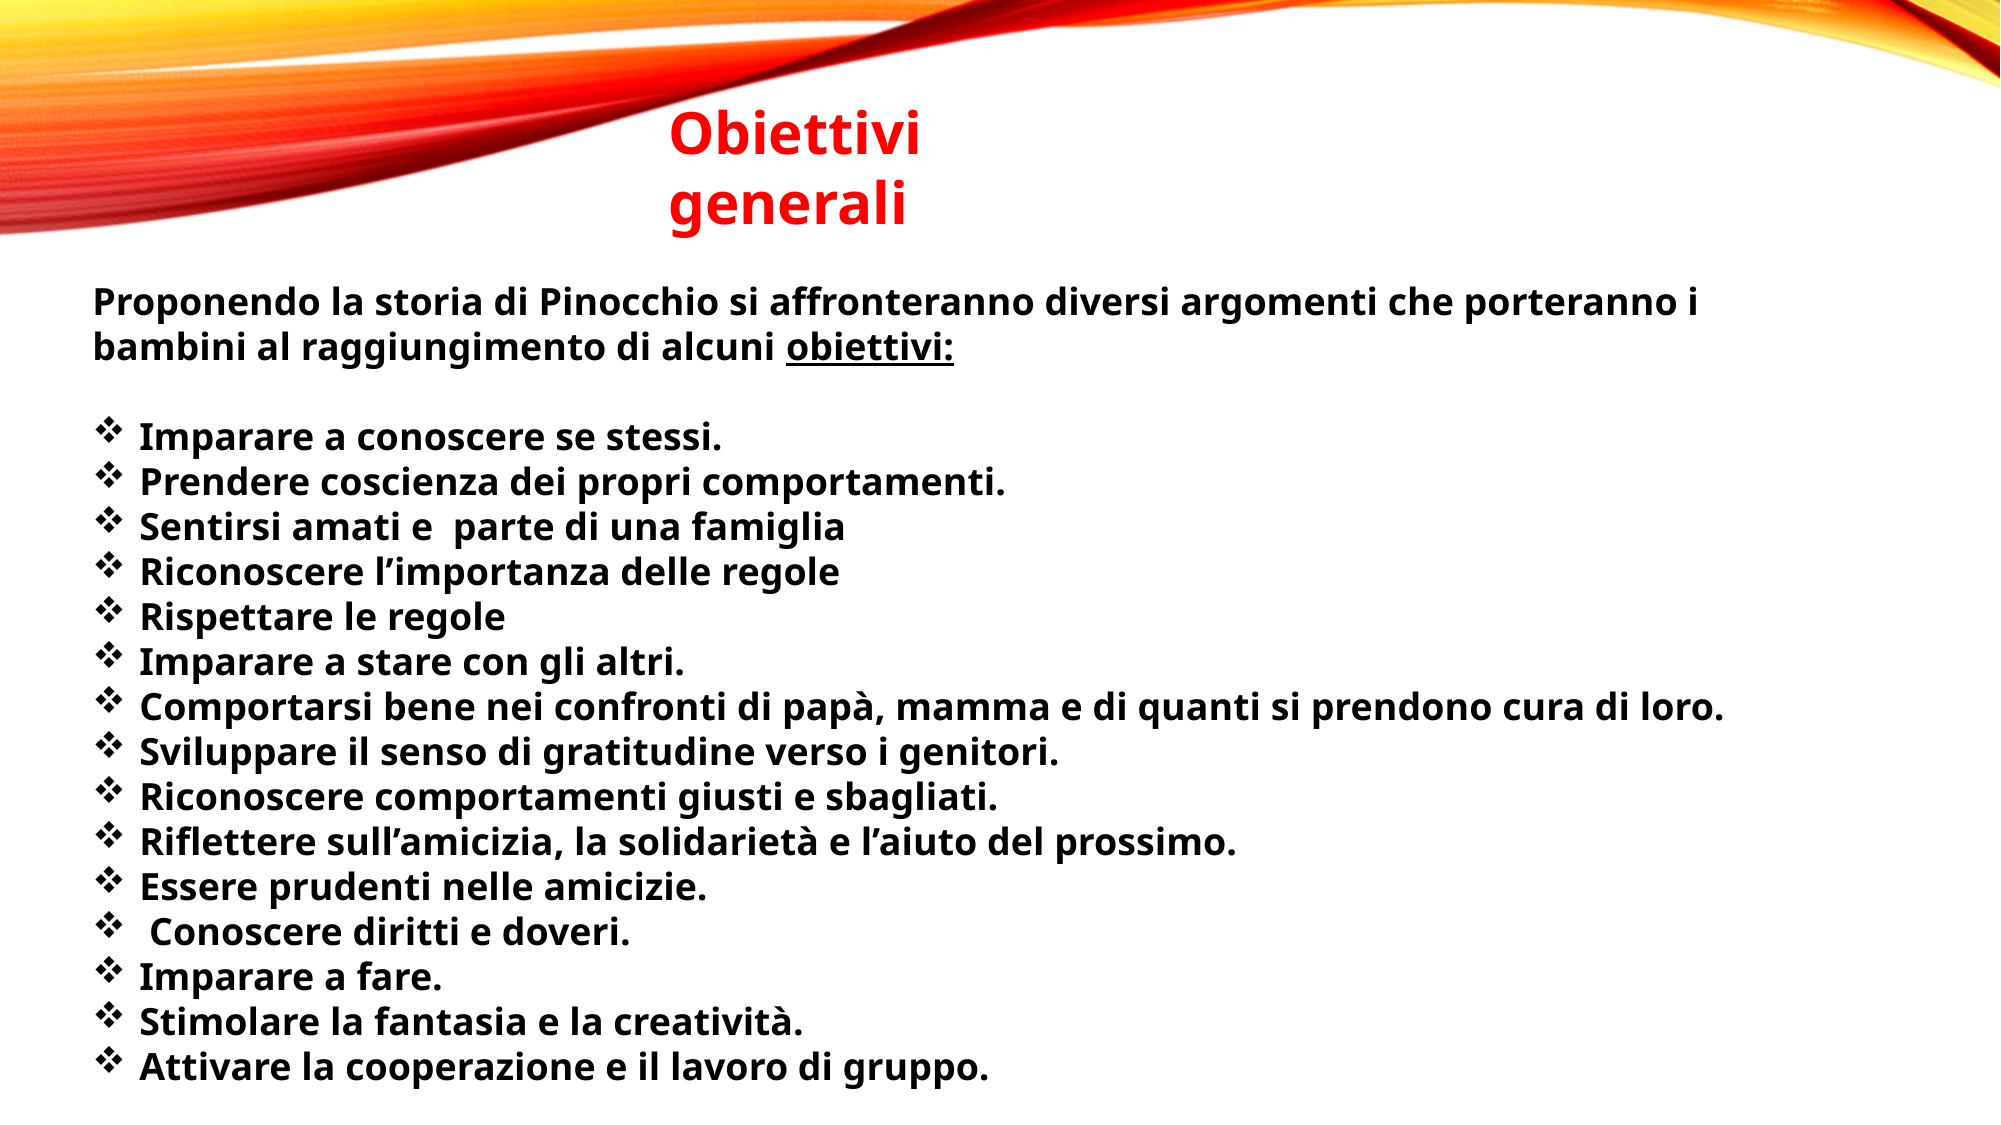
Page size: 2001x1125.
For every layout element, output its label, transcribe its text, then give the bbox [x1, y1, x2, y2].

text_box Proponendo la storia di Pinocchio si affronteranno diversi argomenti che porteranno i bambini al raggiungimento di alcuni obiettivi: Imparare a conoscere se stessi. Prendere coscienza dei propri comportamenti. Sentirsi amati e parte di una famiglia Riconoscere l’importanza delle regole Rispettare le regole Imparare a stare con gli altri. Comportarsi bene nei confronti di papà, mamma e di quanti si prendono cura di loro. Sviluppare il senso di gratitudine verso i genitori. Riconoscere comportamenti giusti e sbagliati. Riflettere sull’amicizia, la solidarietà e l’aiuto del prossimo. Essere prudenti nelle amicizie. Conoscere diritti e doveri. Imparare a fare. Stimolare la fantasia e la creatività. Attivare la cooperazione e il lavoro di gruppo. [77, 270, 1744, 1125]
picture [0, 0, 2000, 237]
text_box Obiettivi generali [653, 88, 1174, 244]
